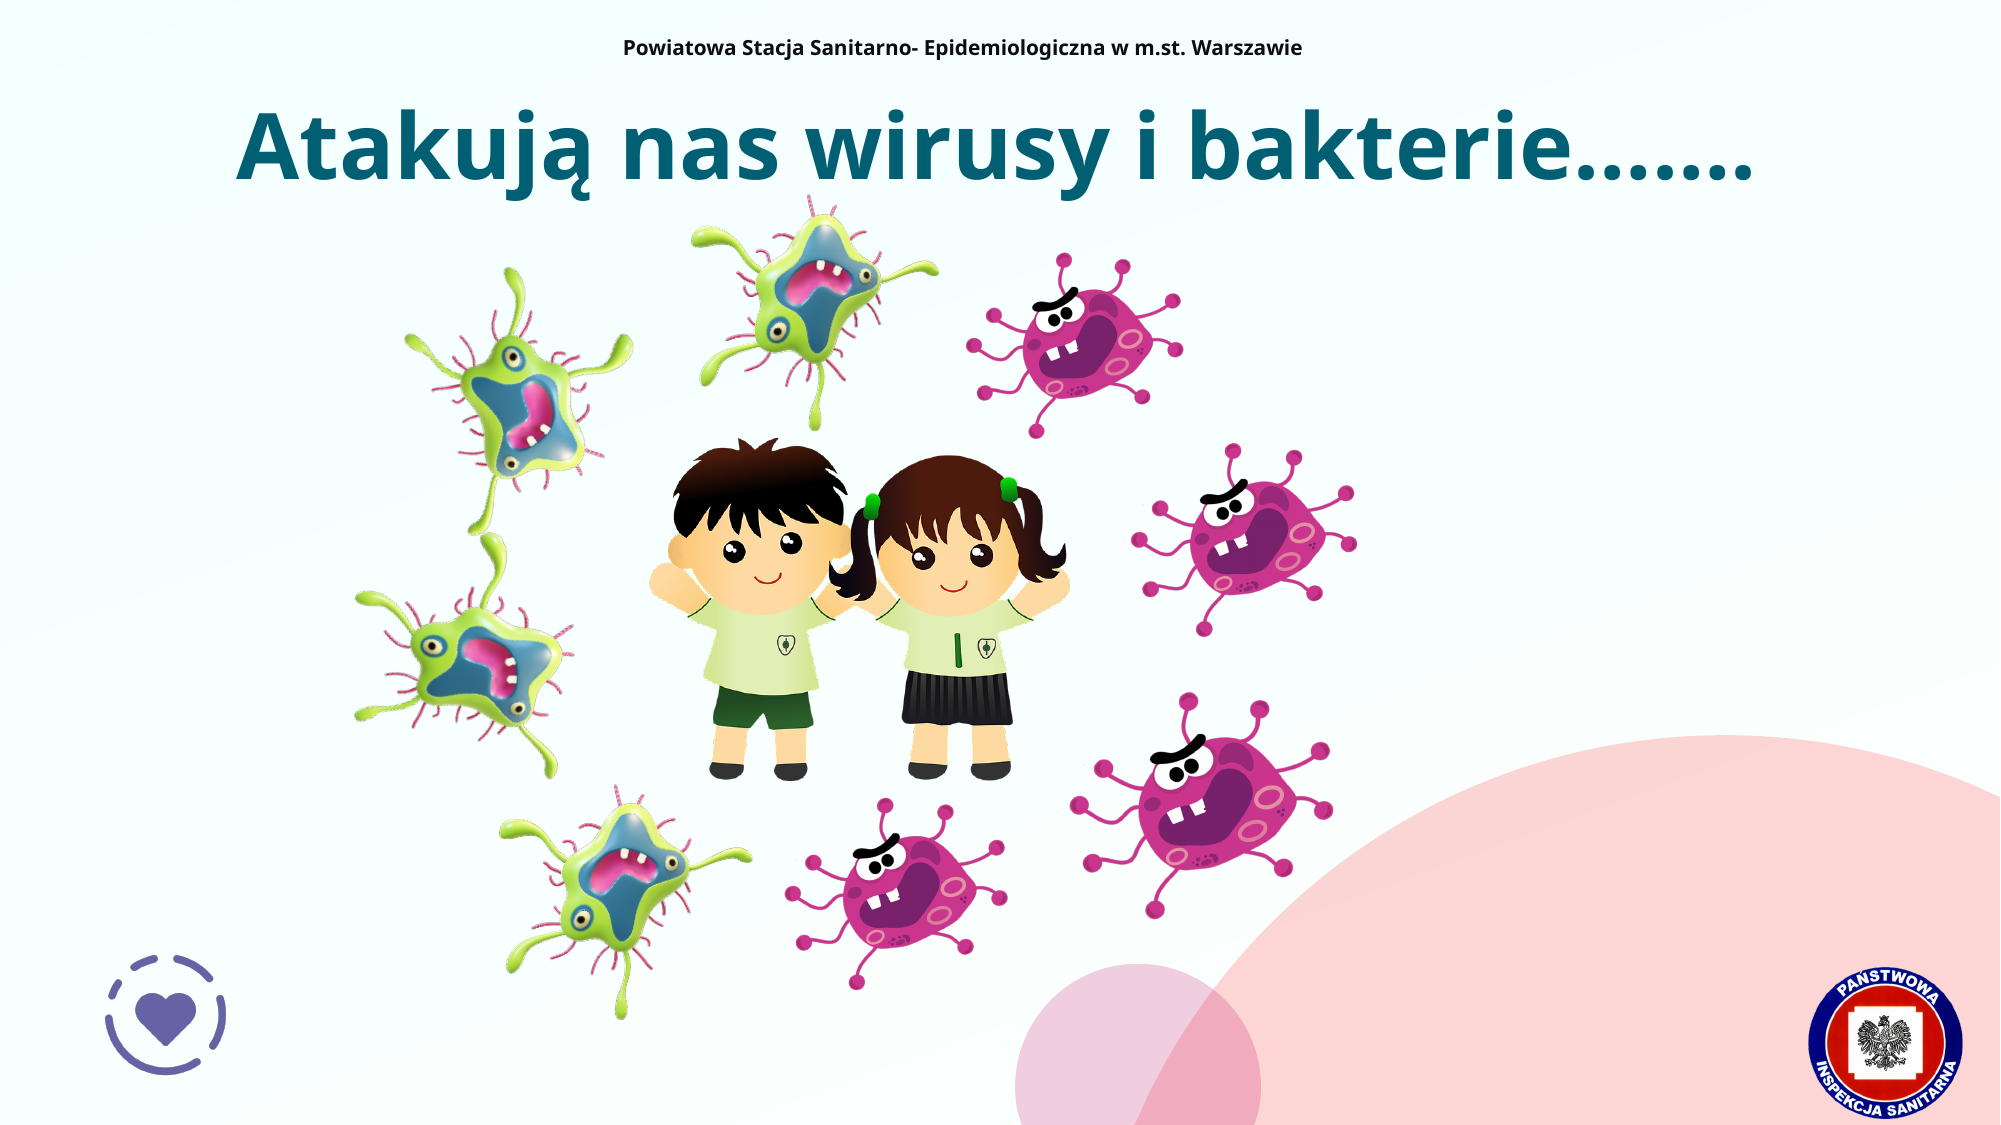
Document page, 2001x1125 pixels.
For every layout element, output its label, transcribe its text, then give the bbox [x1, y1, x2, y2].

picture [1807, 965, 1963, 1120]
picture [303, 182, 1367, 1026]
picture [1104, 408, 1386, 659]
text_box [88, 1004, 764, 1065]
text_box Powiatowa Stacja Sanitarno- Epidemiologiczna w m.st. Warszawie [267, 27, 1664, 92]
picture [105, 955, 226, 1004]
title Atakują nas wirusy i bakterie……. [85, 93, 1910, 198]
picture [105, 1065, 226, 1076]
